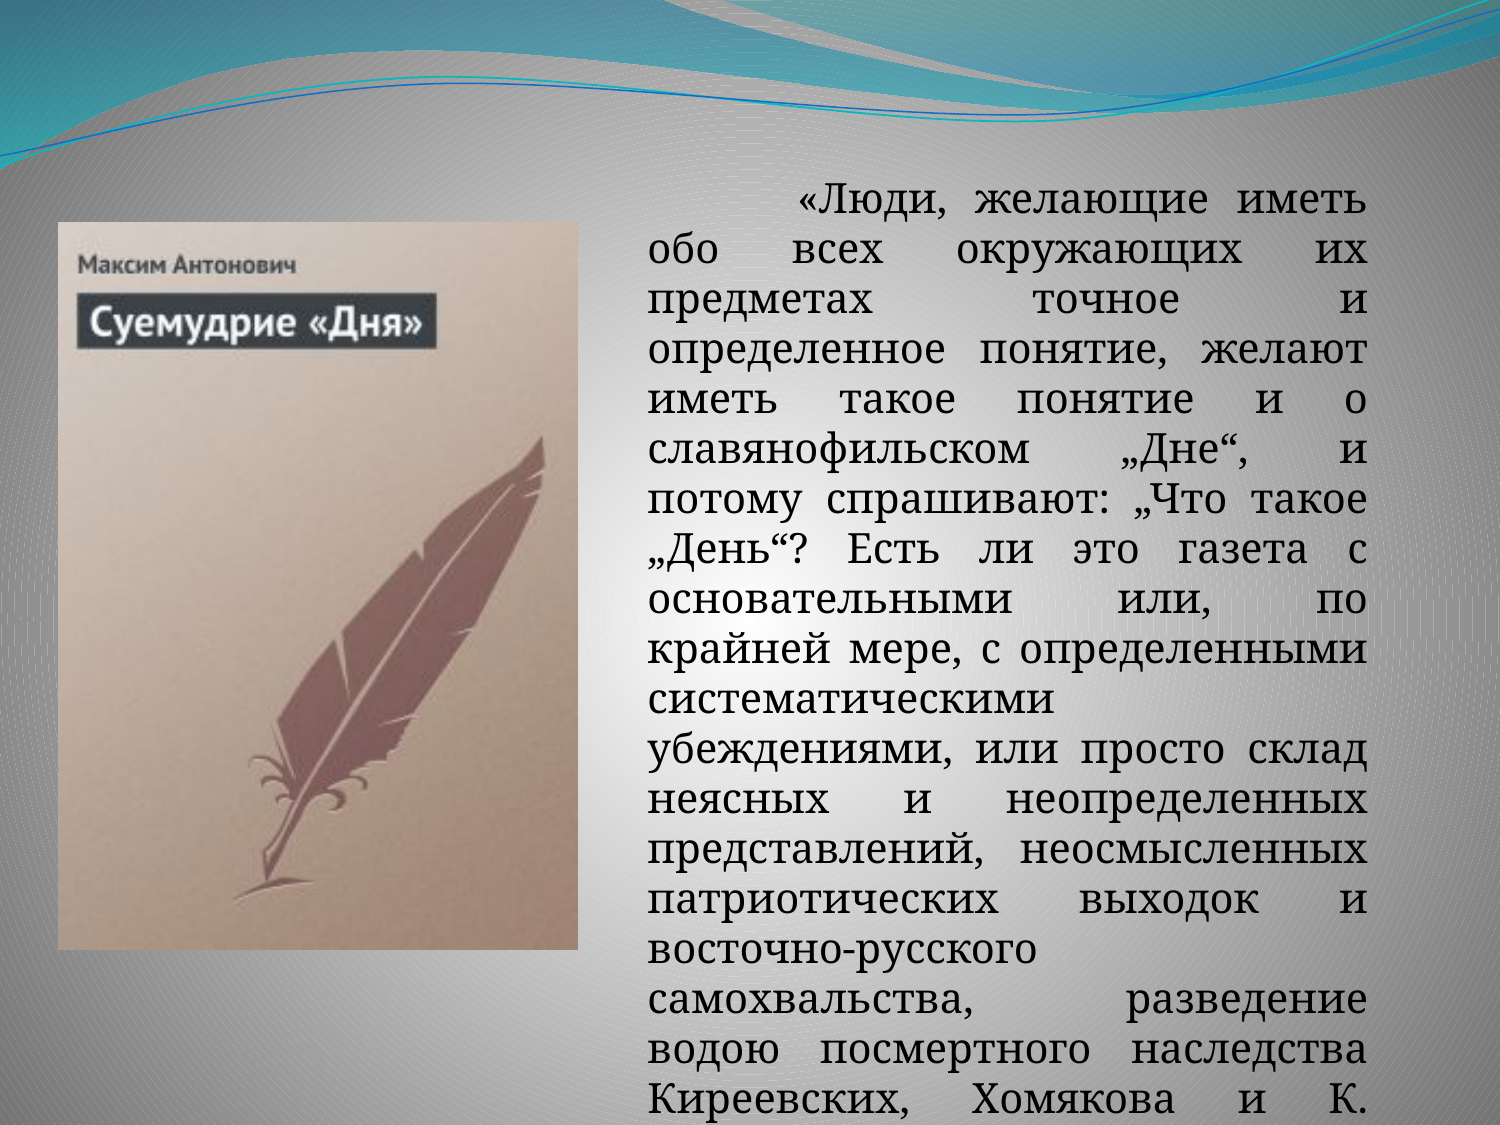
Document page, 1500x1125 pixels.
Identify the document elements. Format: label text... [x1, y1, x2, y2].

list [58, 222, 578, 950]
text_box «Люди, желающие иметь обо всех окружающих их предметах точное и определенное понятие, желают иметь такое понятие и о славянофильском „Дне“, и потому спрашивают: „Что такое „День“? Есть ли это газета с основательными или, по крайней мере, с определенными систематическими убеждениями, или просто склад неясных и неопределенных представлений, неосмысленных патриотических выходок и восточно-русского самохвальства, разведение водою посмертного наследства Киреевских, Хомякова и К. Аксакова?“…» [632, 163, 1383, 1125]
